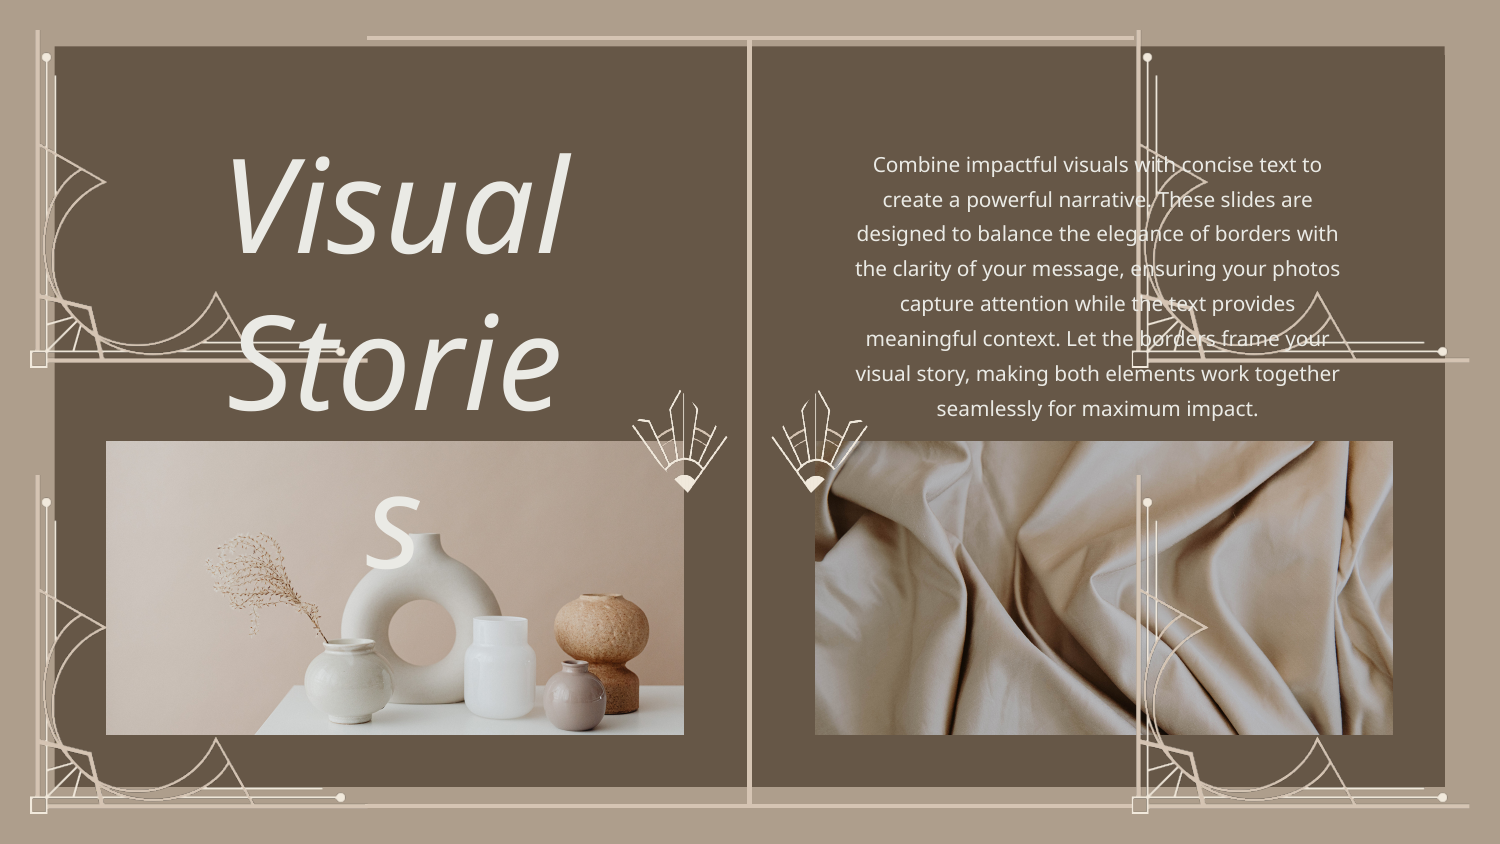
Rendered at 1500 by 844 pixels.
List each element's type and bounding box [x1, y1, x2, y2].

text_box [1131, 475, 1470, 814]
picture [814, 440, 1393, 735]
picture [106, 440, 684, 735]
text_box [54, 46, 745, 787]
text_box [30, 475, 368, 814]
text_box [30, 30, 368, 369]
text_box [1131, 30, 1470, 369]
text_box [754, 46, 1445, 787]
